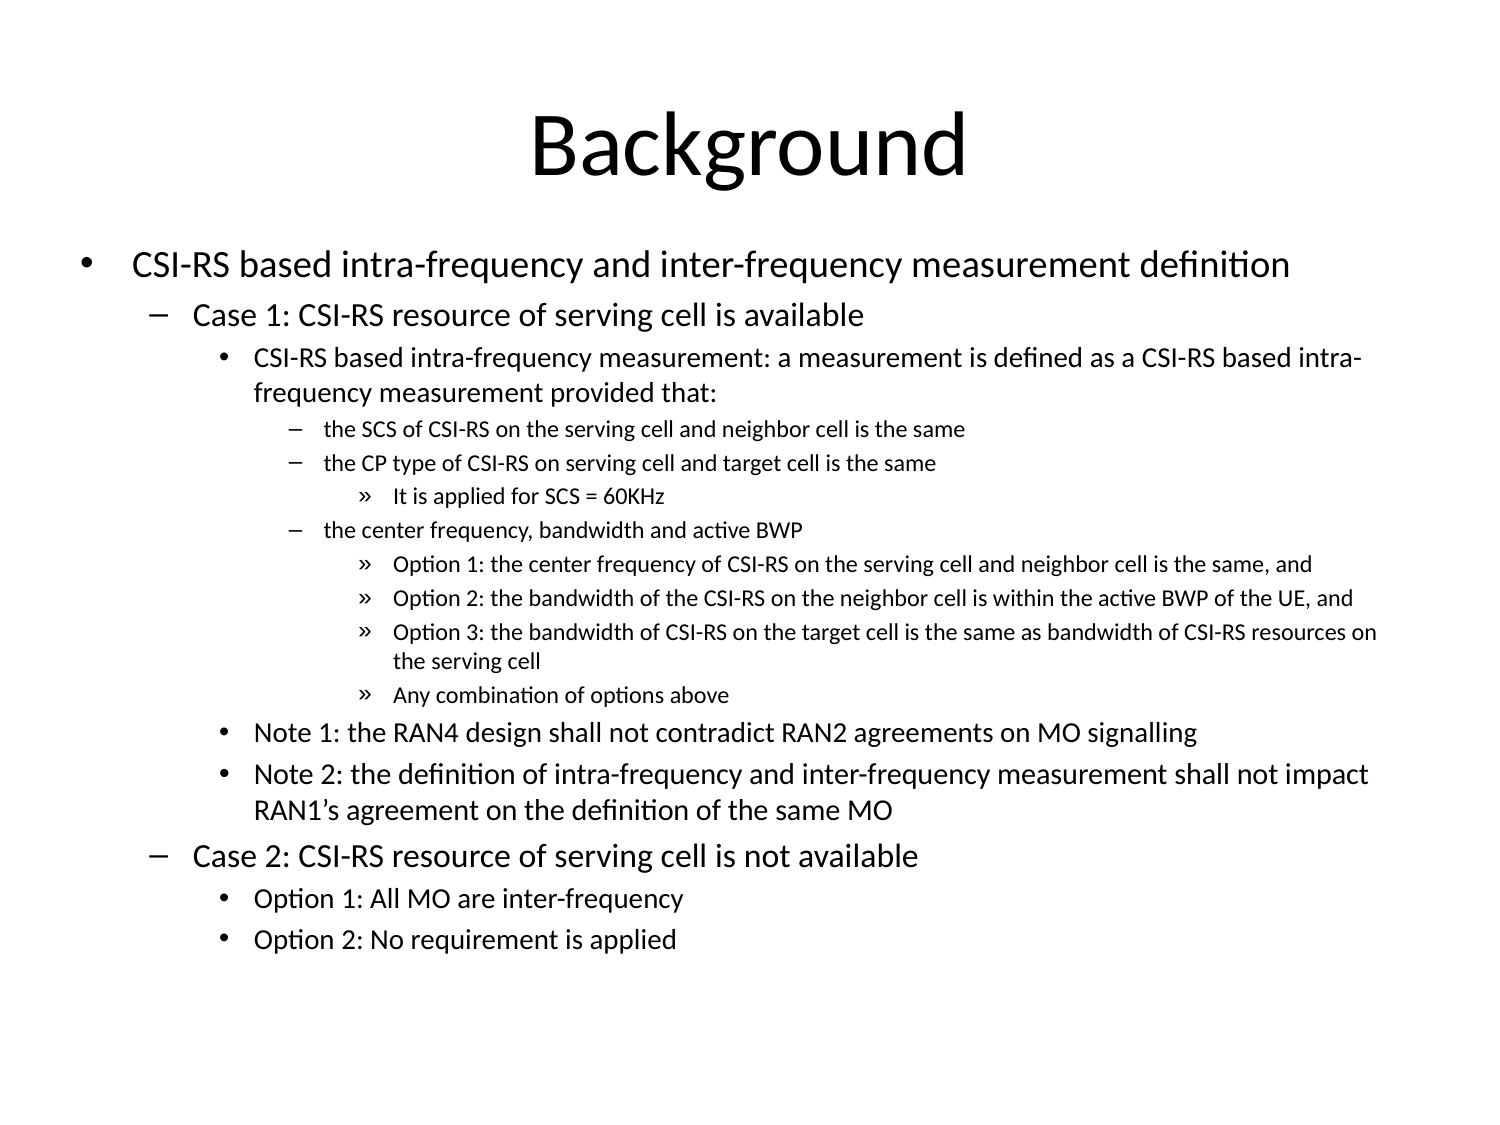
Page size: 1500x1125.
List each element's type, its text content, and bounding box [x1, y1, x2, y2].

list CSI-RS based intra-frequency and inter-frequency measurement definition Case 1: CSI-RS resource of serving cell is available CSI-RS based intra-frequency measurement: a measurement is defined as a CSI-RS based intra-frequency measurement provided that: the SCS of CSI-RS on the serving cell and neighbor cell is the same the CP type of CSI-RS on serving cell and target cell is the same It is applied for SCS = 60KHz the center frequency, bandwidth and active BWP Option 1: the center frequency of CSI-RS on the serving cell and neighbor cell is the same, and Option 2: the bandwidth of the CSI-RS on the neighbor cell is within the active BWP of the UE, and Option 3: the bandwidth of CSI-RS on the target cell is the same as bandwidth of CSI-RS resources on the serving cell Any combination of options above Note 1: the RAN4 design shall not contradict RAN2 agreements on MO signalling Note 2: the definition of intra-frequency and inter-frequency measurement shall not impact RAN1’s agreement on the definition of the same MO Case 2: CSI-RS resource of serving cell is not available Option 1: All MO are inter-frequency Option 2: No requirement is applied [64, 231, 1415, 975]
title Background [75, 45, 1425, 233]
